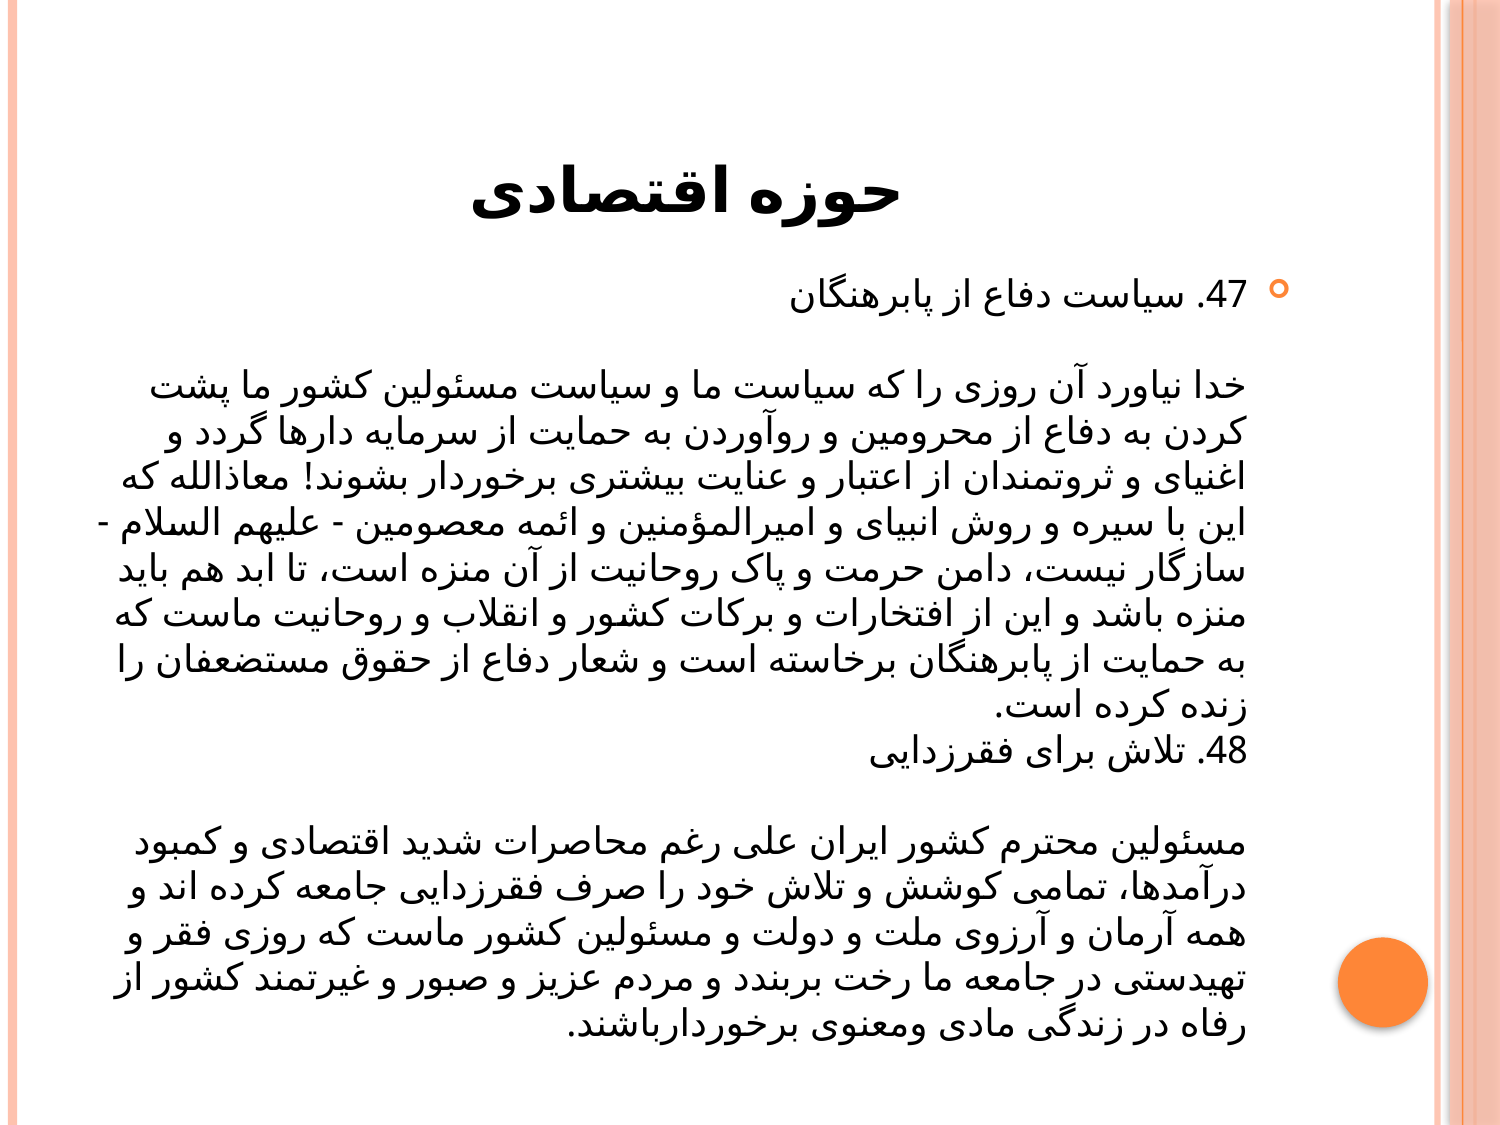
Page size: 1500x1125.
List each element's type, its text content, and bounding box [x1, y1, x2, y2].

list 47. سیاست دفاع از پابرهنگان خدا نیاورد آن روزى را که سیاست ما و سیاست مسئولین کشور ما پشت کردن به دفاع از محرومین و روآوردن به حمایت از سرمایه دارها گردد و اغنیاى و ثروتمندان از اعتبار و عنایت بیشترى برخوردار بشوند! معاذالله که این با سیره و روش انبیاى و امیرالمؤمنین و ائمه معصومین - علیهم السلام - سازگار نیست، دامن حرمت و پاک روحانیت از آن منزه است، تا ابد هم باید منزه باشد و این از افتخارات و برکات کشور و انقلاب و روحانیت ماست که به حمایت از پابرهنگان برخاسته است و شعار دفاع از حقوق مستضعفان را زنده کرده است. 48. تلاش براى فقرزدایى مسئولین محترم کشور ایران على رغم محاصرات شدید اقتصادى و کمبود درآمدها، تمامى کوشش و تلاش خود را صرف فقرزدایى جامعه کرده اند و همه آرمان و آرزوى ملت و دولت و مسئولین کشور ماست که روزى فقر و تهیدستى در جامعه ما رخت بربندد و مردم عزیز و صبور و غیرتمند کشور از رفاه در زندگى مادى ومعنوى برخوردارباشند. [75, 262, 1300, 1062]
title حوزه اقتصادى [75, 45, 1300, 233]
